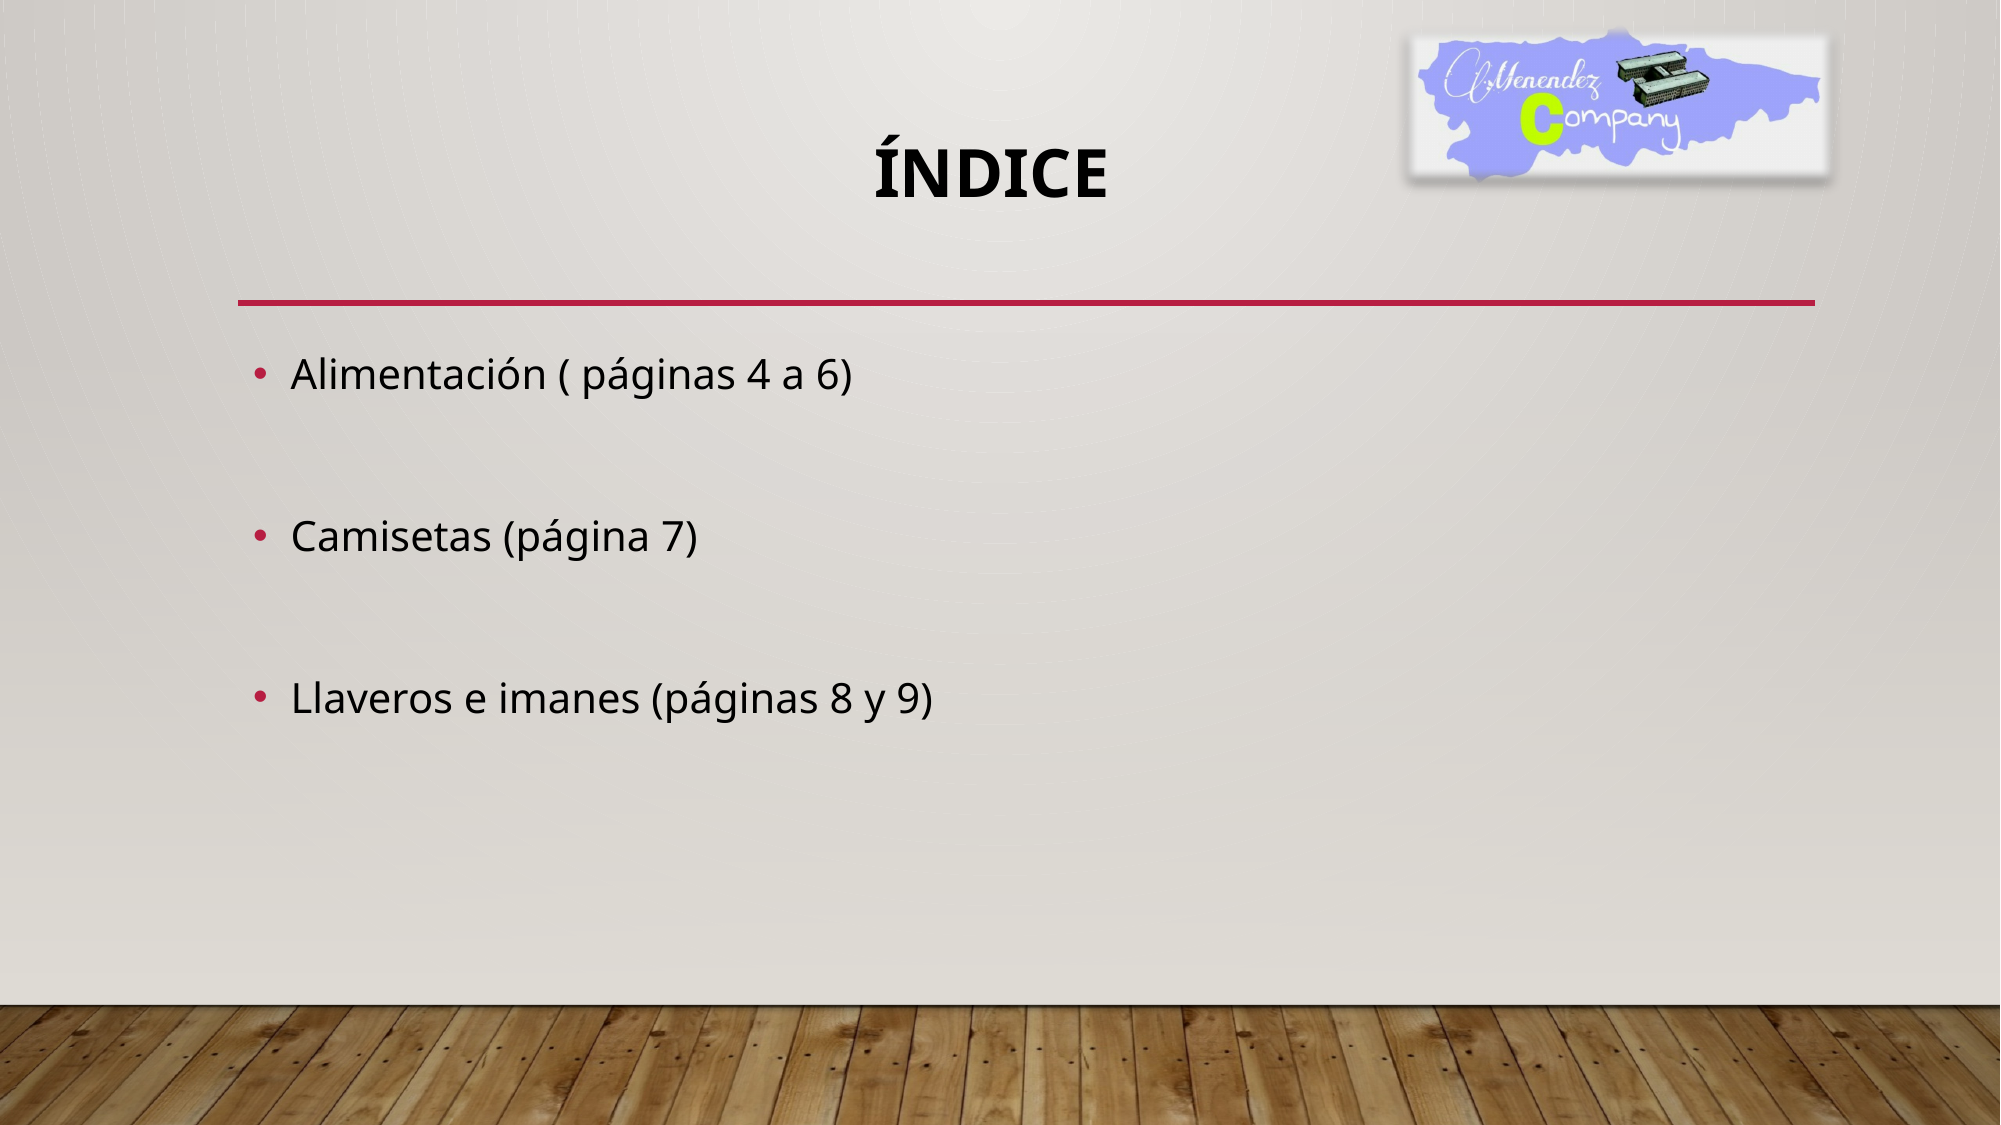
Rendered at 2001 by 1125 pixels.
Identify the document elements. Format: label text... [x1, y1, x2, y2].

picture [0, 1005, 2000, 1125]
picture [1414, 39, 1825, 172]
title ÍNDICE [238, 131, 1814, 305]
list Alimentación ( páginas 4 a 6) Camisetas (página 7) Llaveros e imanes (páginas 8 y 9) [238, 330, 1814, 897]
